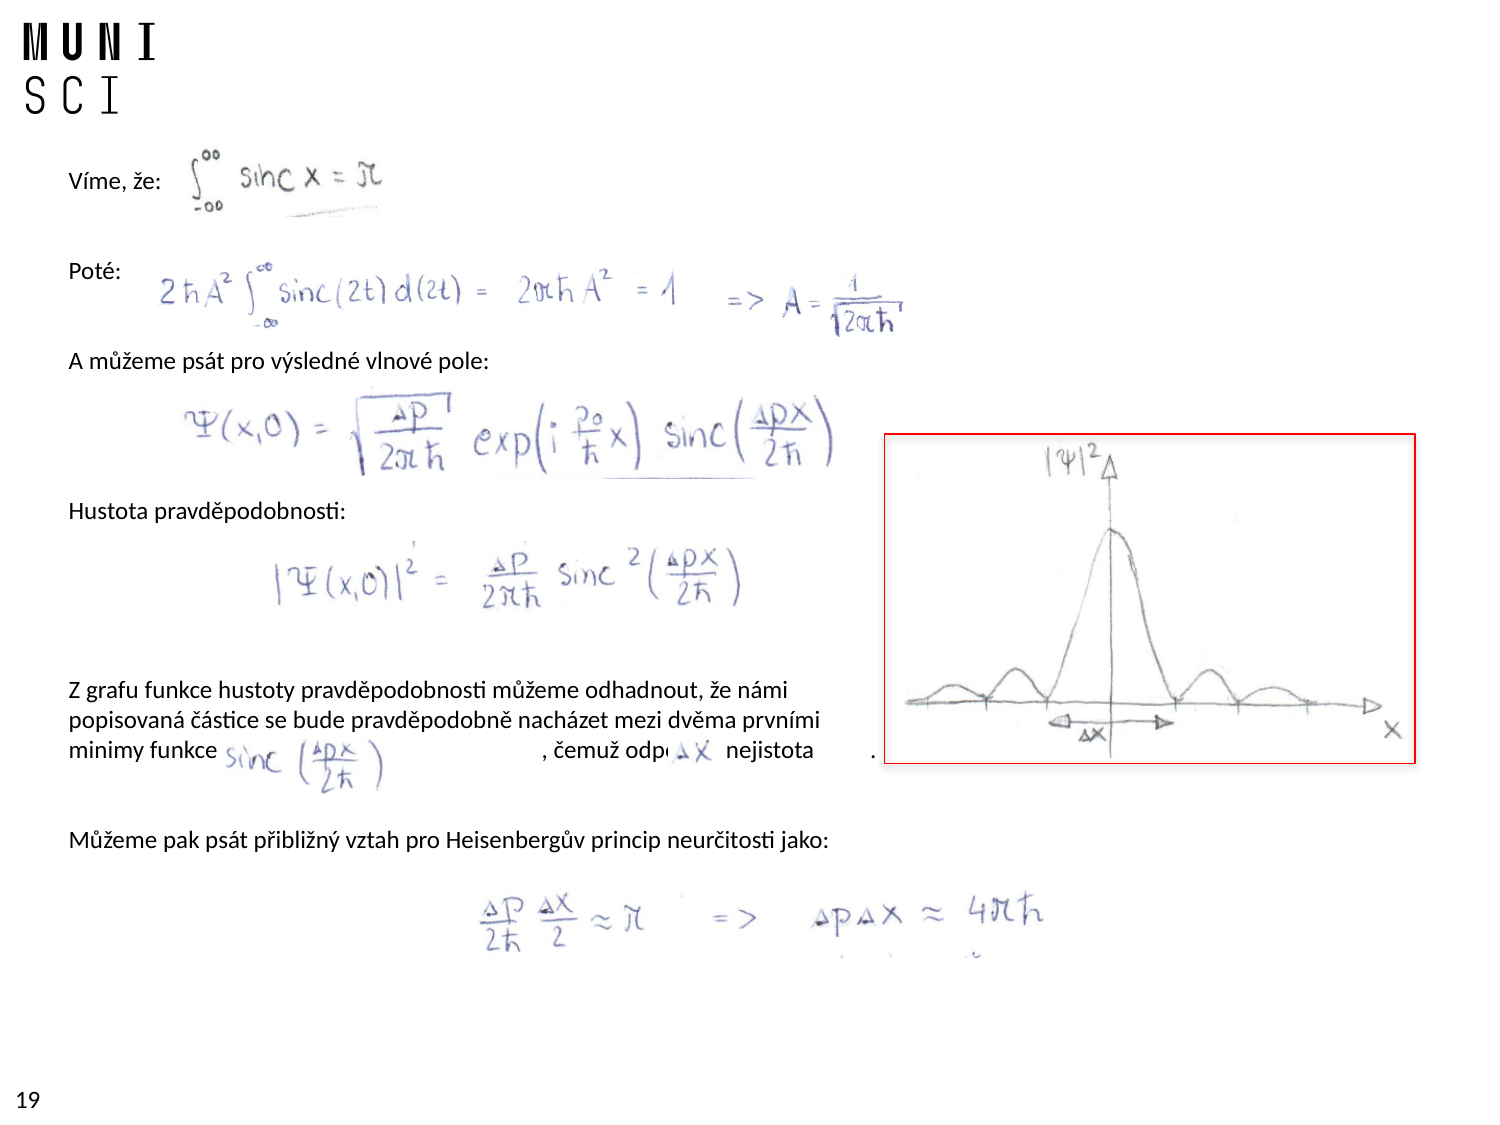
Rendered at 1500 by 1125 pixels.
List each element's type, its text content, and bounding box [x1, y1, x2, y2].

picture [165, 386, 847, 479]
picture [668, 736, 720, 769]
picture [270, 540, 742, 615]
picture [898, 433, 1416, 764]
text_box Víme, že: Poté: A můžeme psát pro výsledné vlnové pole: Hustota pravděpodobnosti: Z grafu funkce hustoty pravděpodobnosti můžeme odhadnout, že námi popisovaná částice se bude pravděpodobně nacházet mezi dvěma prvními minimy funkce , čemuž odpovídá nejistota . Můžeme pak psát přibližný vztah pro Heisenbergův princip neurčitosti jako: [54, 157, 1446, 1011]
picture [0, 0, 178, 137]
picture [177, 139, 399, 217]
picture [222, 733, 386, 797]
text_box [884, 433, 897, 764]
picture [468, 886, 1050, 958]
text_box 19 [0, 1076, 56, 1122]
picture [151, 255, 910, 337]
